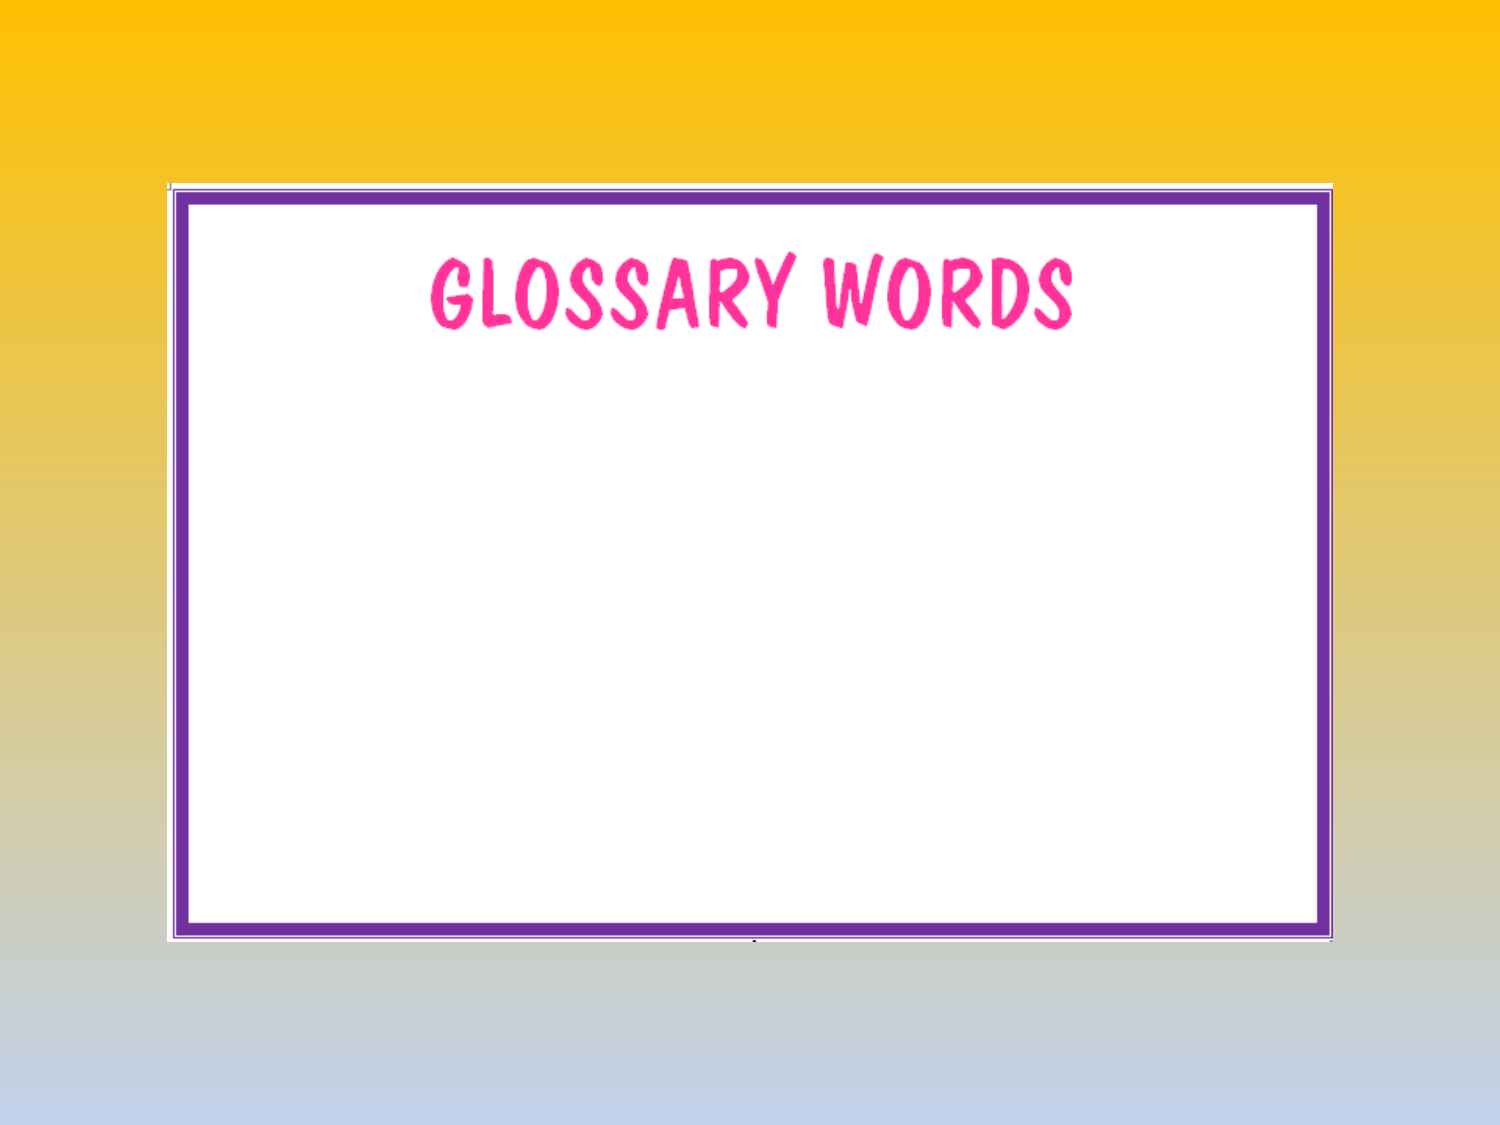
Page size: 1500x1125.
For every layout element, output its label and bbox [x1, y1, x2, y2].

picture [166, 183, 1333, 942]
